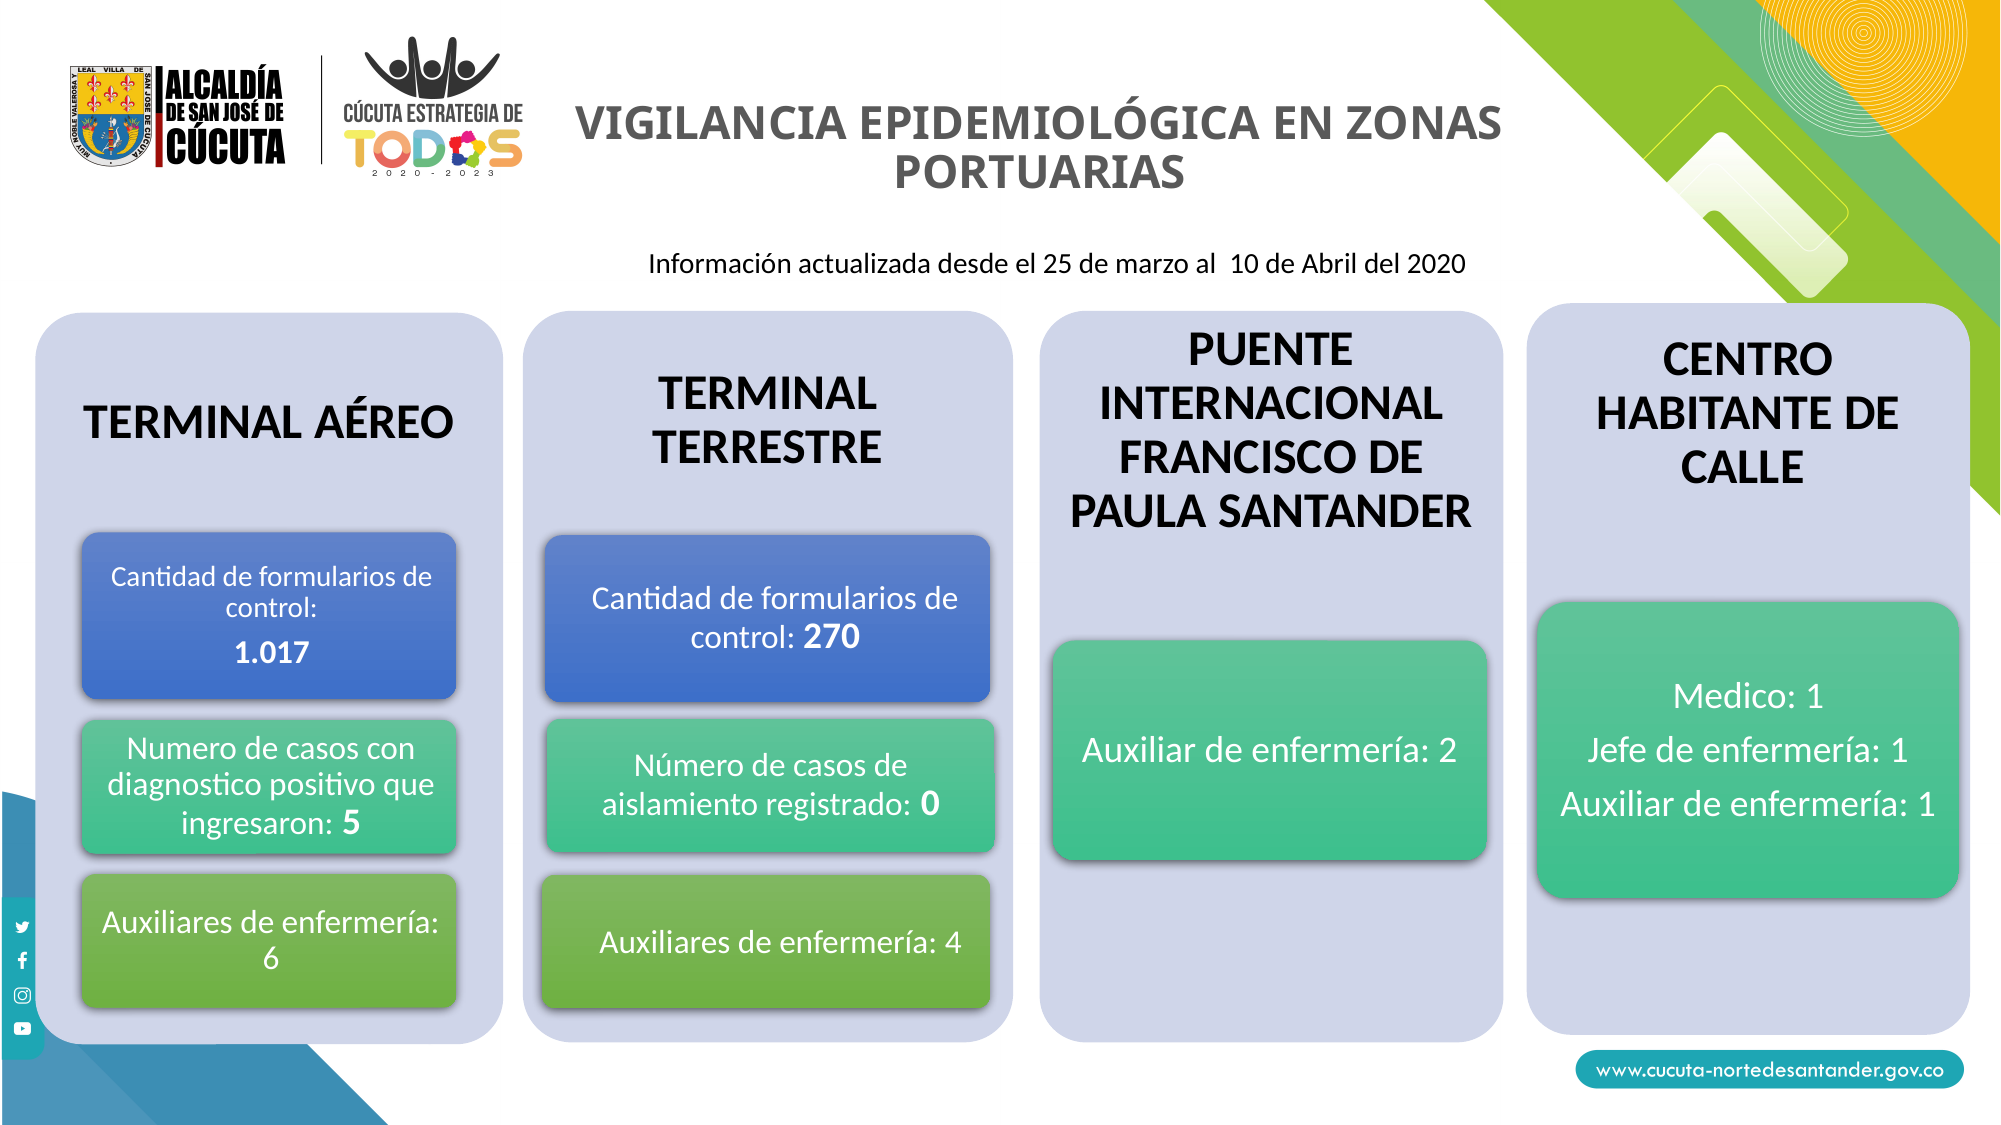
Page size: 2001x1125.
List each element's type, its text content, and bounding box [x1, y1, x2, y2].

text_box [541, 874, 1000, 1009]
text_box Información actualizada desde el 25 de marzo al 10 de Abril del 2020 [599, 236, 1516, 287]
text_box VIGILANCIA EPIDEMIOLÓGICA EN ZONAS PORTUARIAS [529, 55, 1550, 243]
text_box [1052, 640, 1488, 860]
picture [0, 0, 2001, 1125]
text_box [522, 310, 1014, 1043]
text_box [1537, 602, 1960, 899]
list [35, 312, 504, 1045]
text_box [544, 535, 994, 703]
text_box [1526, 303, 1971, 1035]
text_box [546, 718, 995, 853]
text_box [1039, 310, 1504, 1043]
